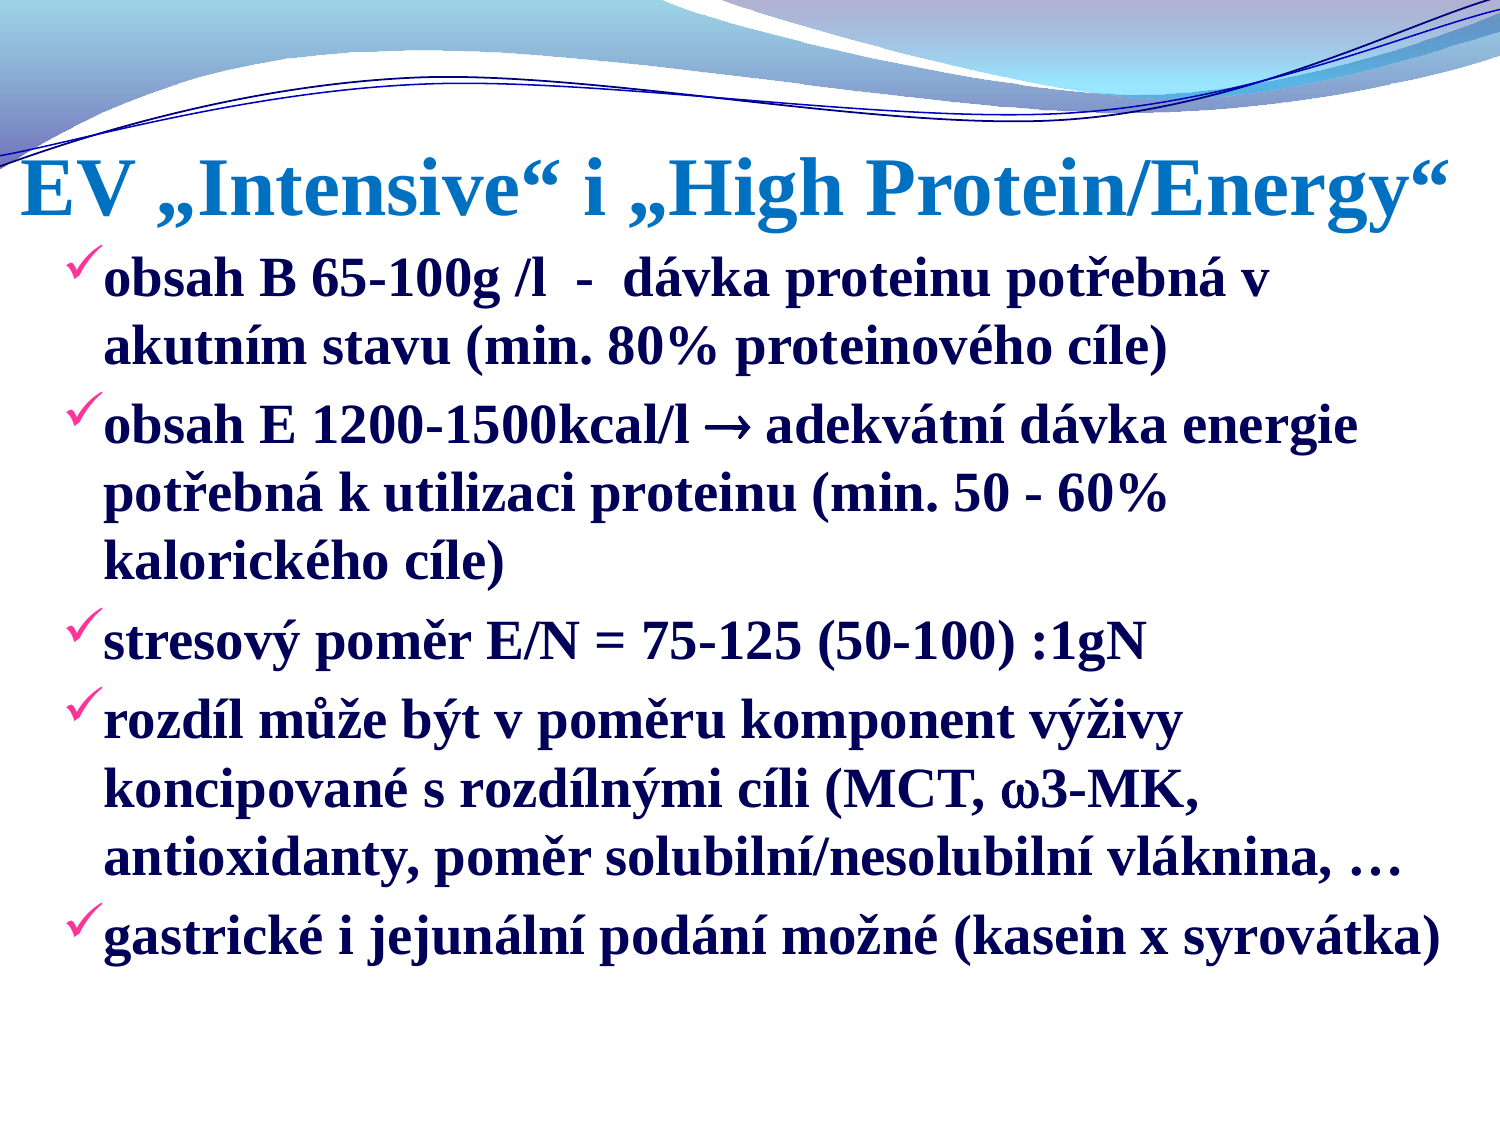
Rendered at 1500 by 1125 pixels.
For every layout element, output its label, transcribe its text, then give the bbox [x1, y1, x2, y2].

list obsah B 65-100g /l - dávka proteinu potřebná v akutním stavu (min. 80% proteinového cíle) obsah E 1200-1500kcal/l  adekvátní dávka energie potřebná k utilizaci proteinu (min. 50 - 60% kalorického cíle) stresový poměr E/N = 75-125 (50-100) :1gN rozdíl může být v poměru komponent výživy koncipované s rozdílnými cíli (MCT, 3-MK, antioxidanty, poměr solubilní/nesolubilní vláknina, … gastrické i jejunální podání možné (kasein x syrovátka) [29, 233, 1459, 1035]
title EV „Intensive“ i „High Protein/Energy“ [0, 45, 1500, 233]
